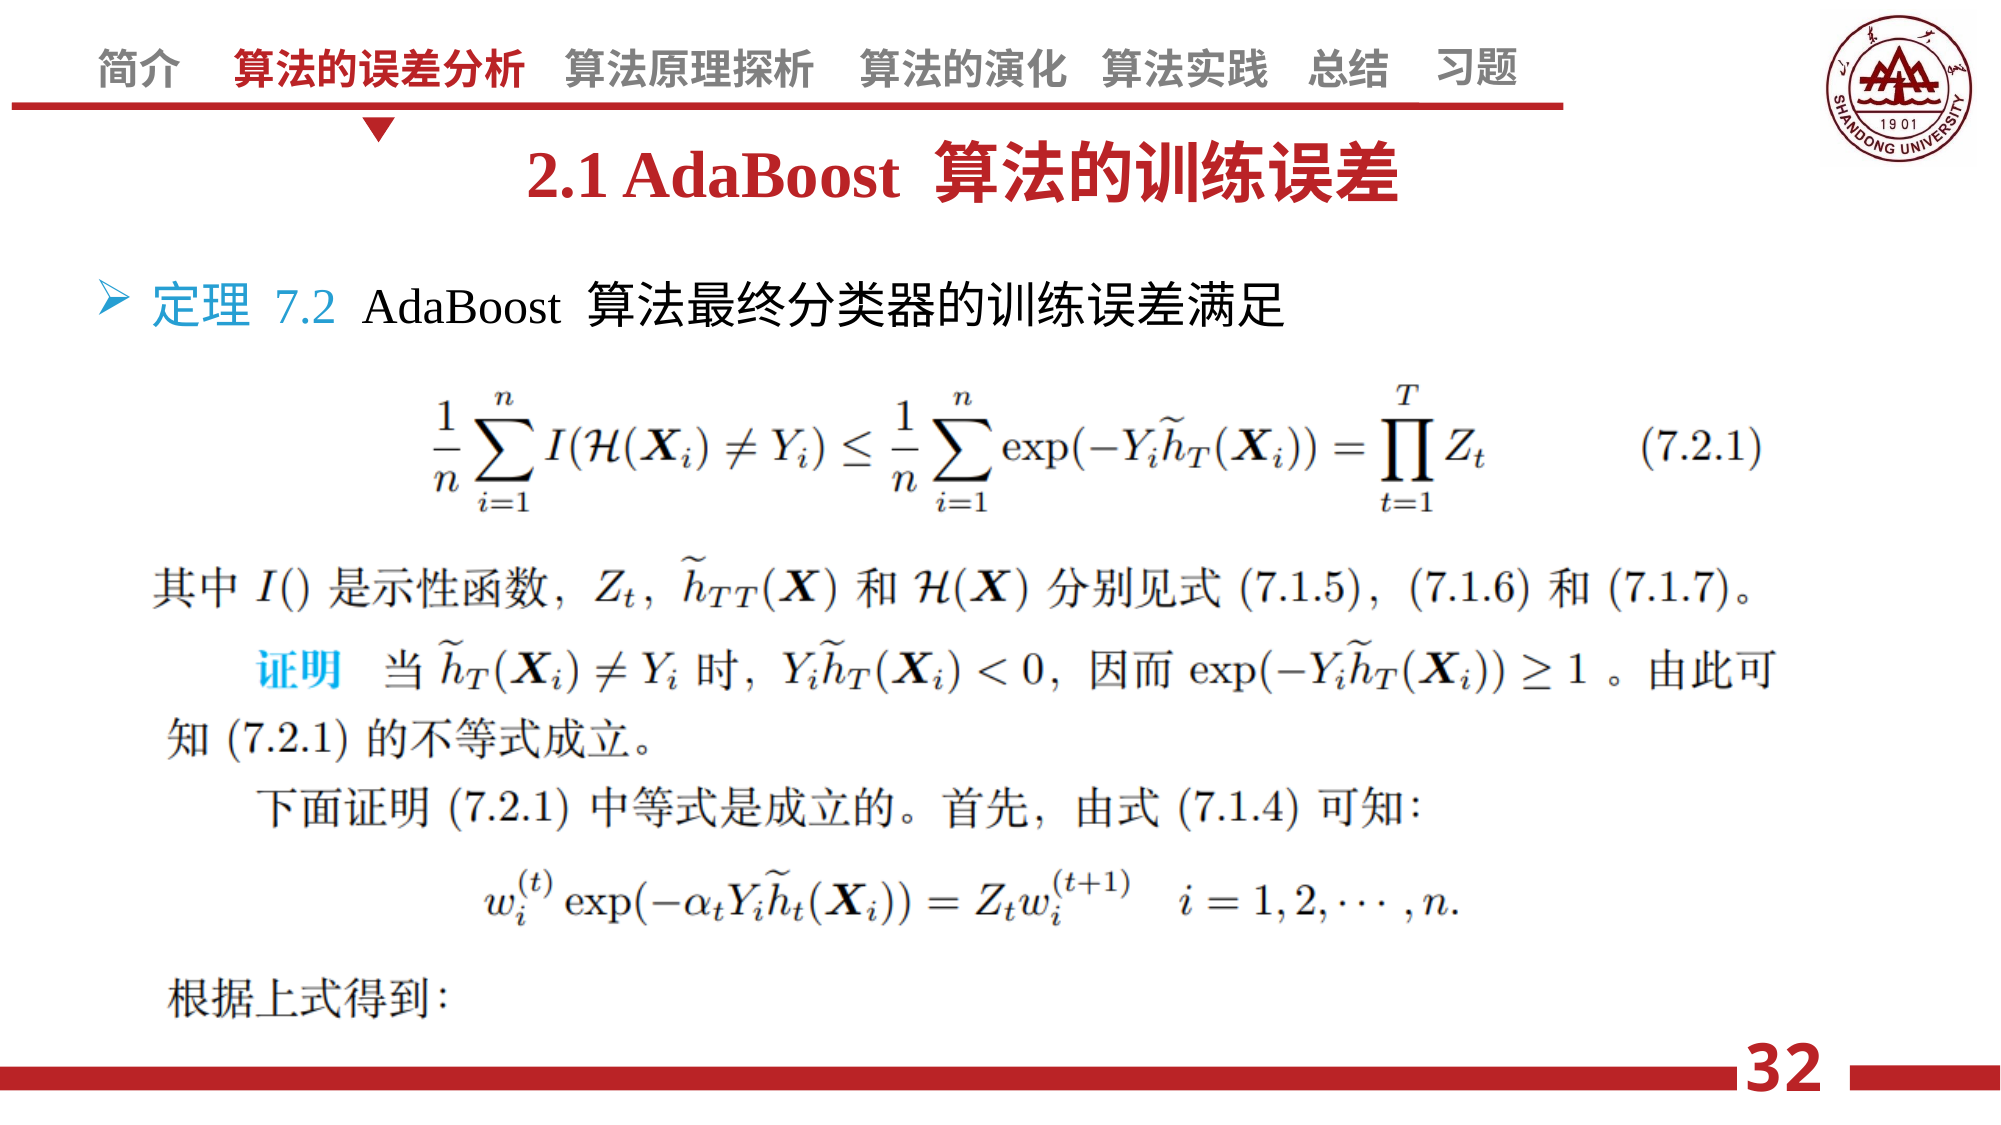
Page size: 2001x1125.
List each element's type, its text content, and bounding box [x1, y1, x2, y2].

picture [1820, 9, 1977, 167]
text_box 定理 7.2 AdaBoost 算法最终分类器的训练误差满足 [79, 251, 1921, 341]
text_box 2.1 AdaBoost 算法的训练误差 [498, 123, 1502, 219]
picture [119, 365, 1794, 1032]
